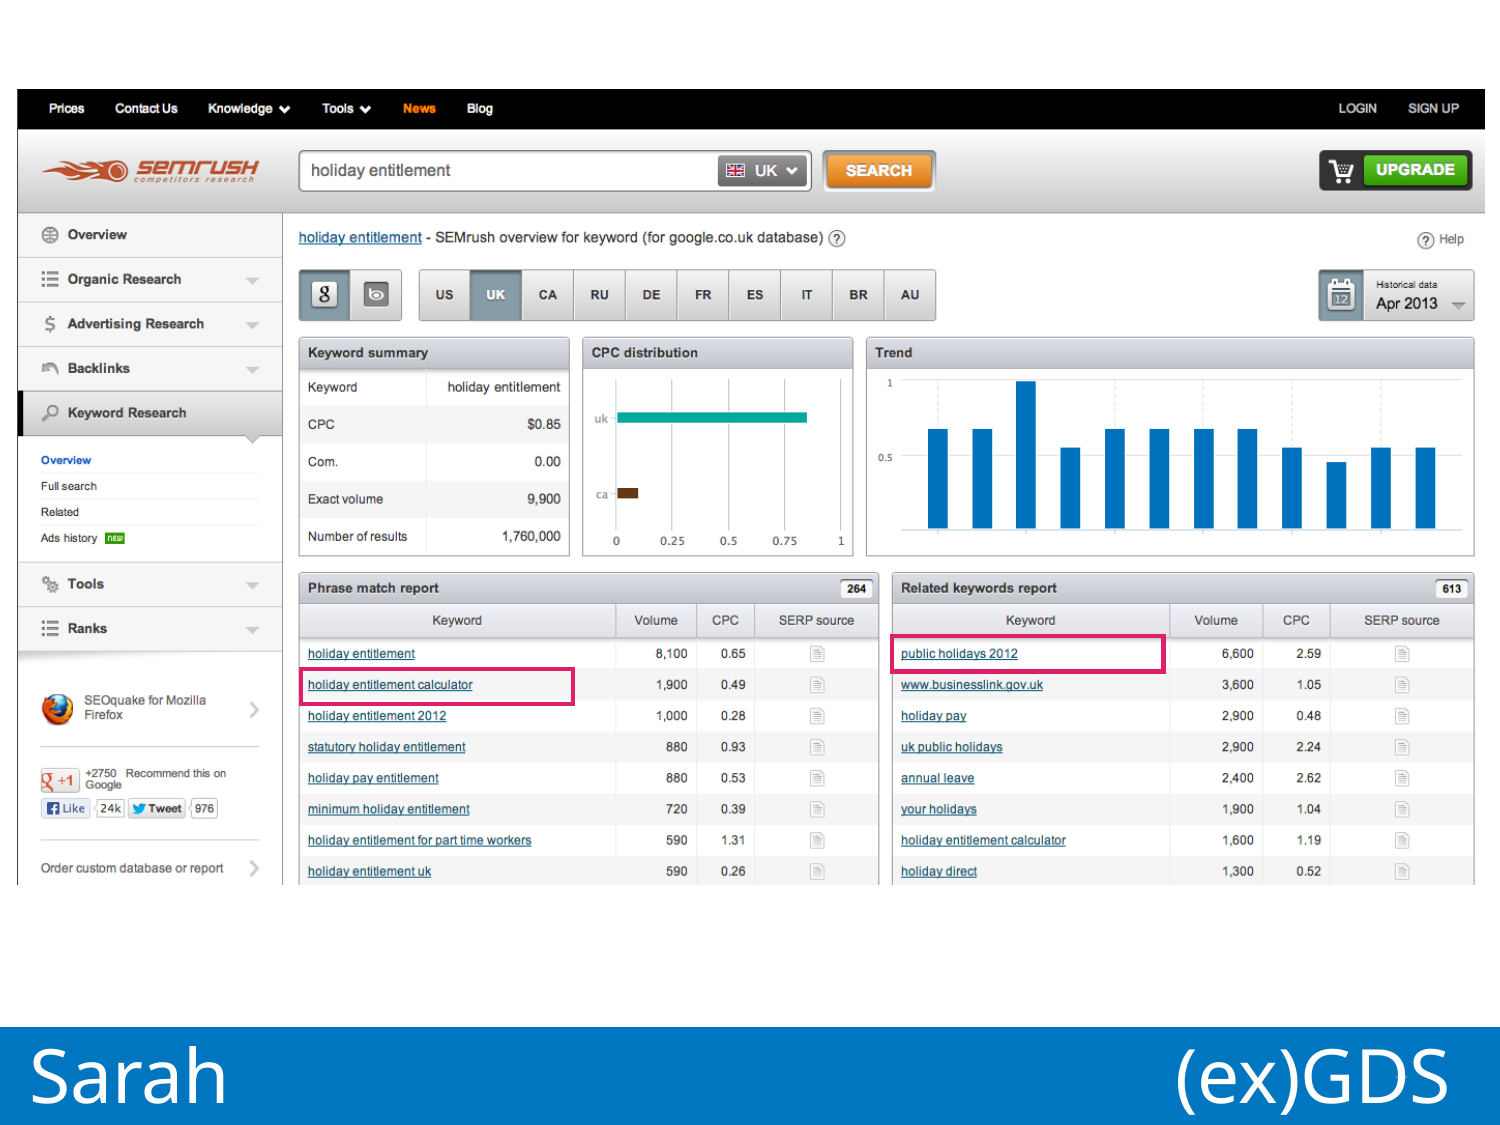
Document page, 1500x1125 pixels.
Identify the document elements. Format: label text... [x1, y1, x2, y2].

text_box (ex)GDS [1175, 1029, 1500, 1119]
text_box [0, 1027, 1500, 1125]
picture [17, 89, 1485, 885]
text_box Sarah [29, 1029, 321, 1119]
